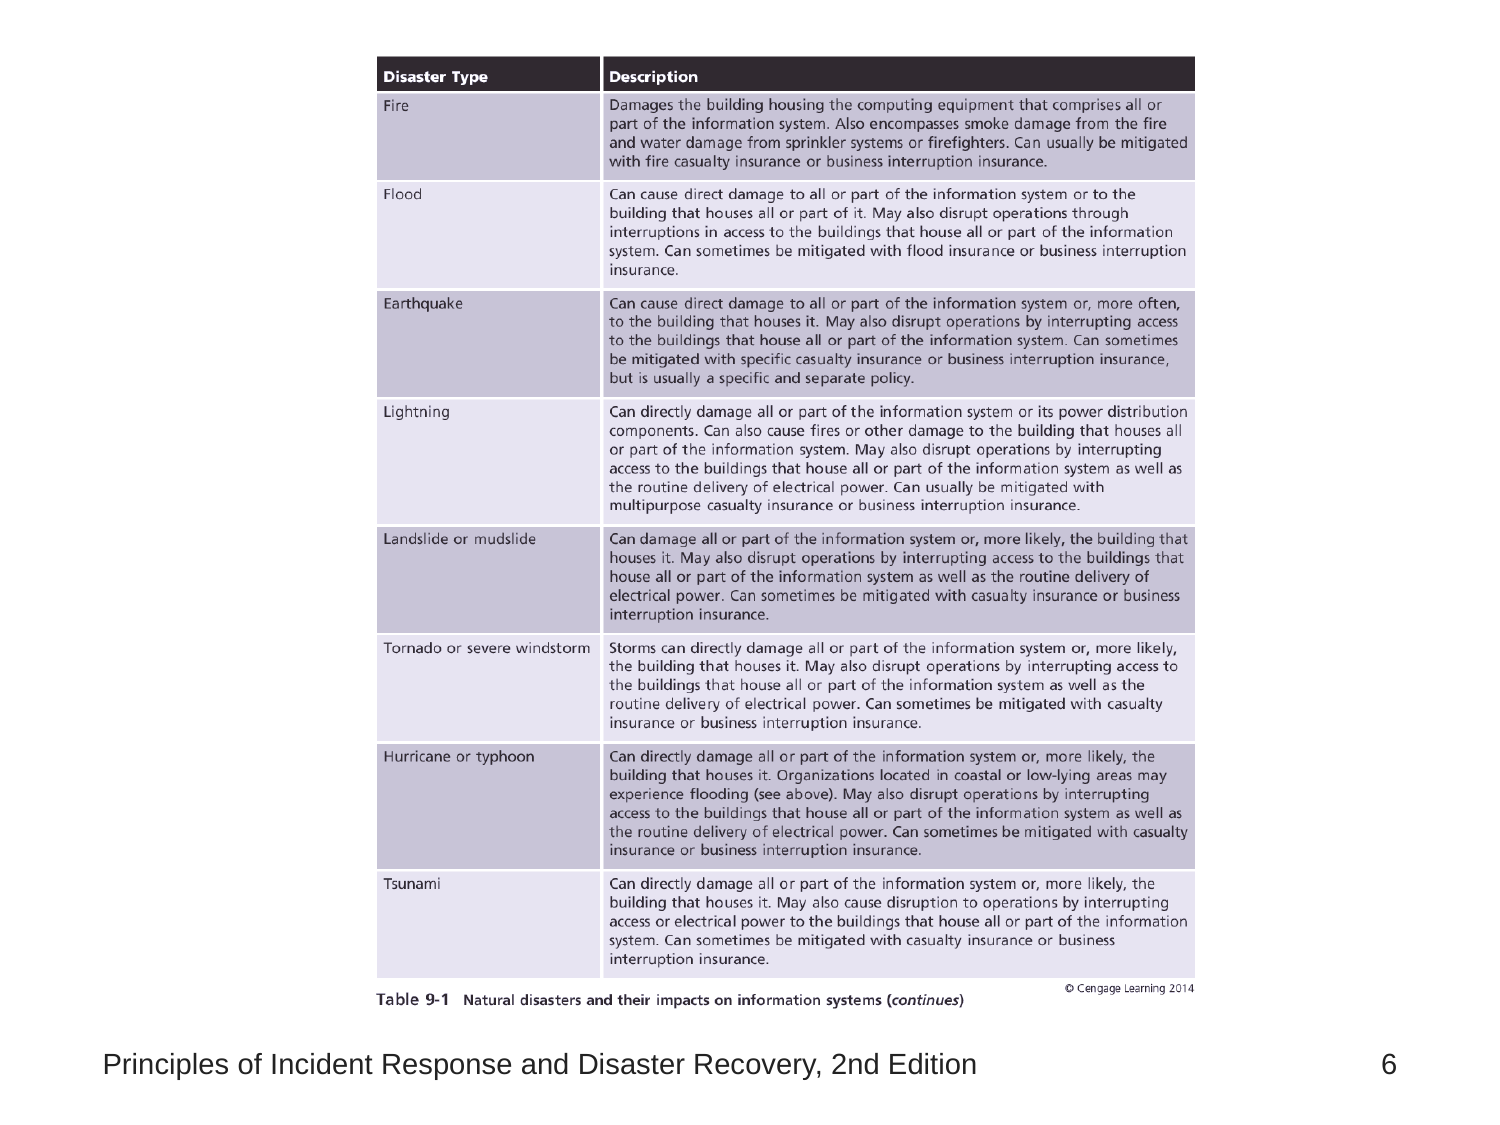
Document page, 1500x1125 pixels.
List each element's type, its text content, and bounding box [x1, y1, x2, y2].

slide_number 6 [1187, 1037, 1413, 1101]
picture [370, 52, 1213, 1013]
footer Principles of Incident Response and Disaster Recovery, 2nd Edition [87, 1037, 1176, 1101]
